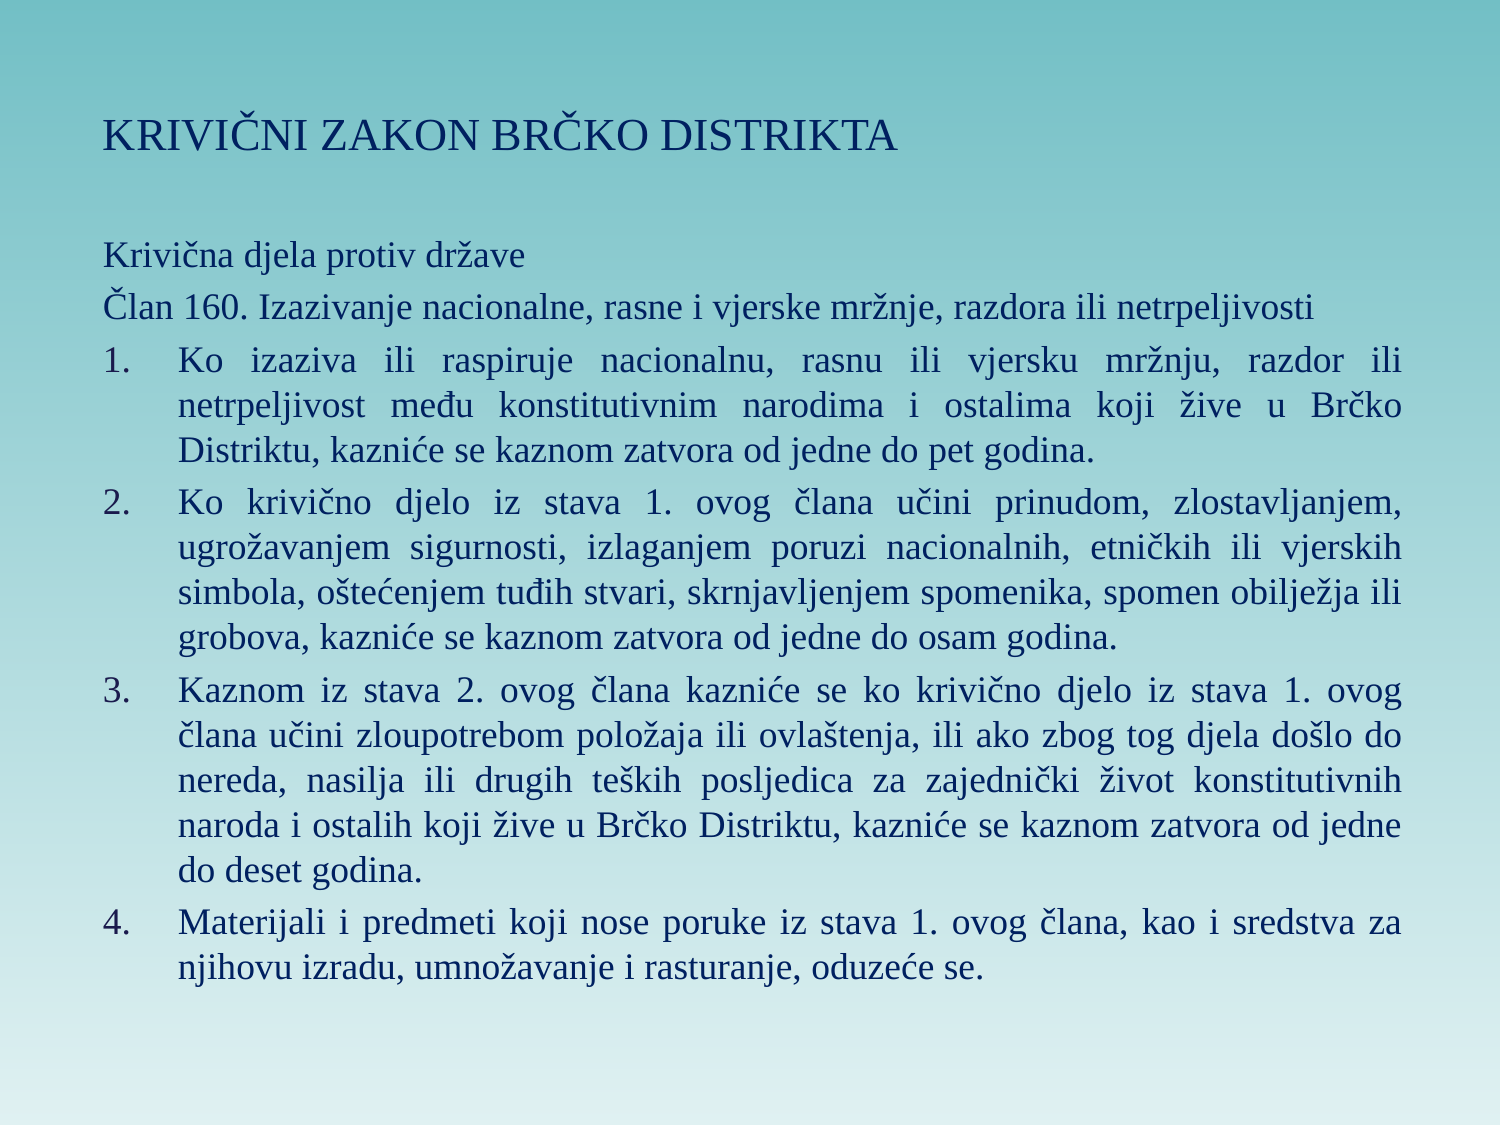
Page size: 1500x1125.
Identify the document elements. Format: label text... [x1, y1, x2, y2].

list KRIVIČNI ZAKON BRČKO DISTRIKTA Krivična djela protiv države Član 160. Izazivanje nacionalne, rasne i vjerske mržnje, razdora ili netrpeljivosti Ko izaziva ili raspiruje nacionalnu, rasnu ili vjersku mržnju, razdor ili netrpeljivost među konstitutivnim narodima i ostalima koji žive u Brčko Distriktu, kazniće se kaznom zatvora od jedne do pet godina. Ko krivično djelo iz stava 1. ovog člana učini prinudom, zlostavljanjem, ugrožavanjem sigurnosti, izlaganjem poruzi nacionalnih, etničkih ili vjerskih simbola, oštećenjem tuđih stvari, skrnjavljenjem spomenika, spomen obilježja ili grobova, kazniće se kaznom zatvora od jedne do osam godina. Kaznom iz stava 2. ovog člana kazniće se ko krivično djelo iz stava 1. ovog člana učini zloupotrebom položaja ili ovlaštenja, ili ako zbog tog djela došlo do nereda, nasilja ili drugih teških posljedica za zajednički život konstitutivnih naroda i ostalih koji žive u Brčko Distriktu, kazniće se kaznom zatvora od jedne do deset godina. Materijali i predmeti koji nose poruke iz stava 1. ovog člana, kao i sredstva za njihovu izradu, umnožavanje i rasturanje, oduzeće se. [69, 97, 1420, 993]
